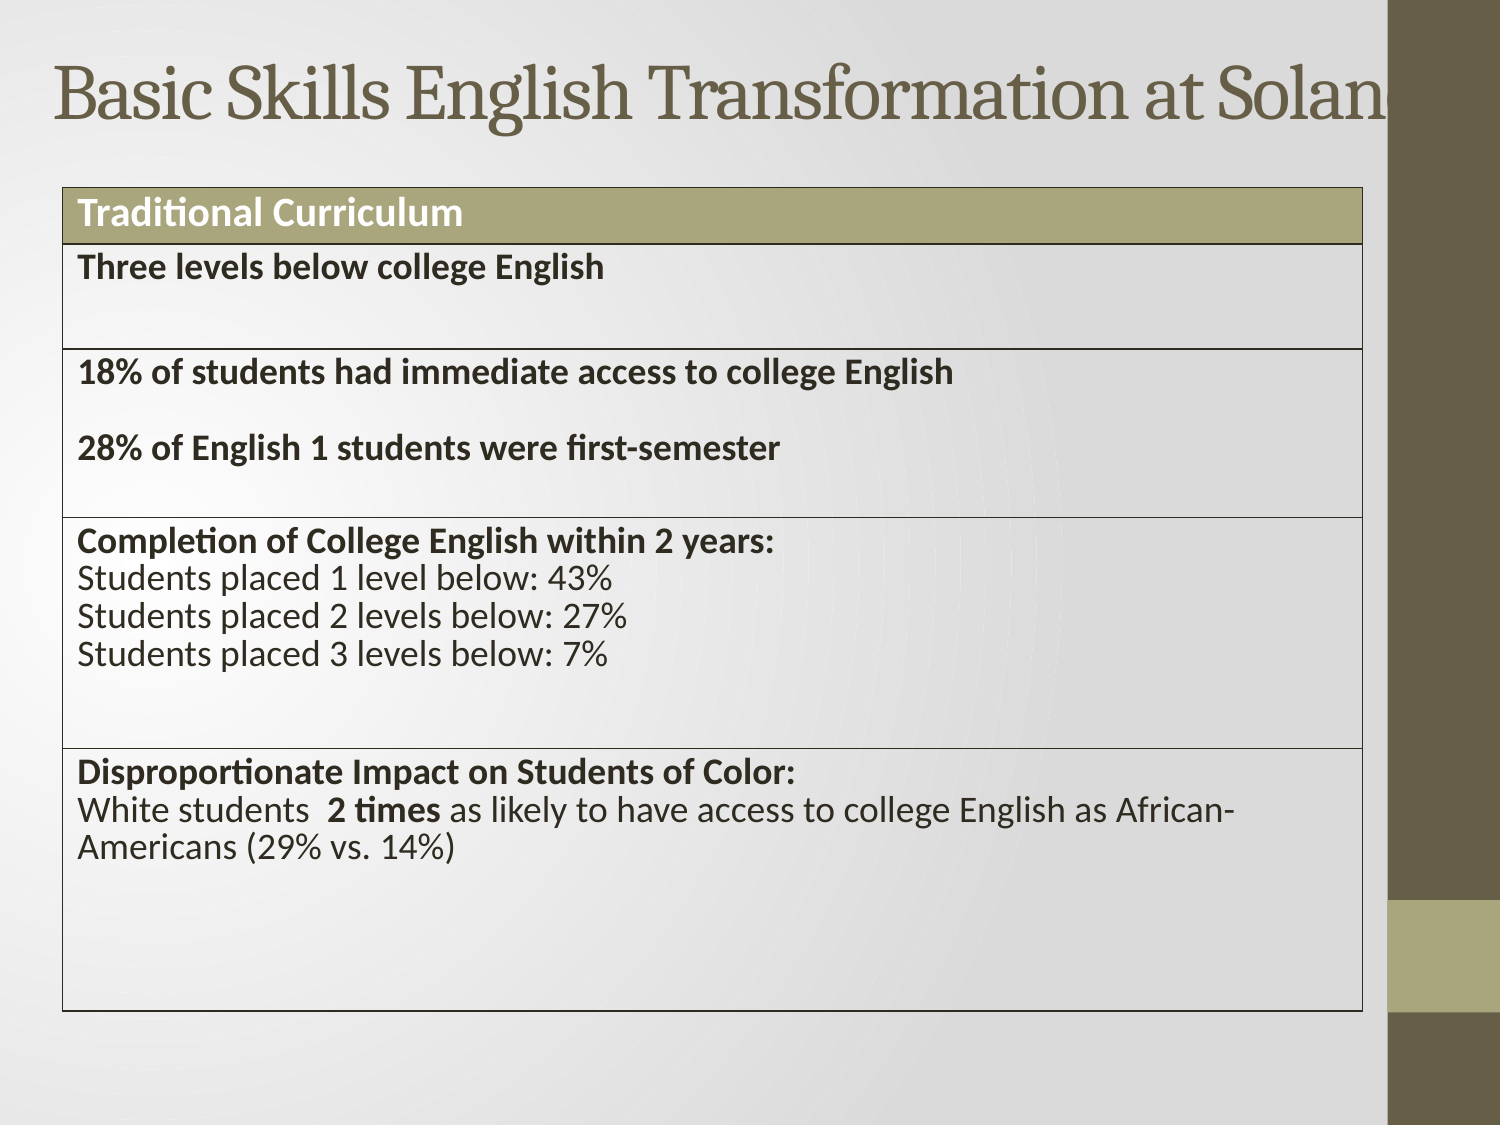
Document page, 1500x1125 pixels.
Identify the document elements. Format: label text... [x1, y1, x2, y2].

table_cell 18% of students had immediate access to college English 28% of English 1 students were first-semester [63, 350, 1362, 517]
title Basic Skills English Transformation at Solano [37, 0, 1447, 176]
table_header Traditional Curriculum [63, 188, 1362, 243]
table_cell Disproportionate Impact on Students of Color: White students 2 times as likely to have access to college English as African-Americans (29% vs. 14%) [63, 749, 1362, 1010]
table_cell Three levels below college English [63, 245, 1362, 348]
table_cell Completion of College English within 2 years: Students placed 1 level below: 43% Students placed 2 levels below: 27% Students placed 3 levels below: 7% [63, 518, 1362, 748]
